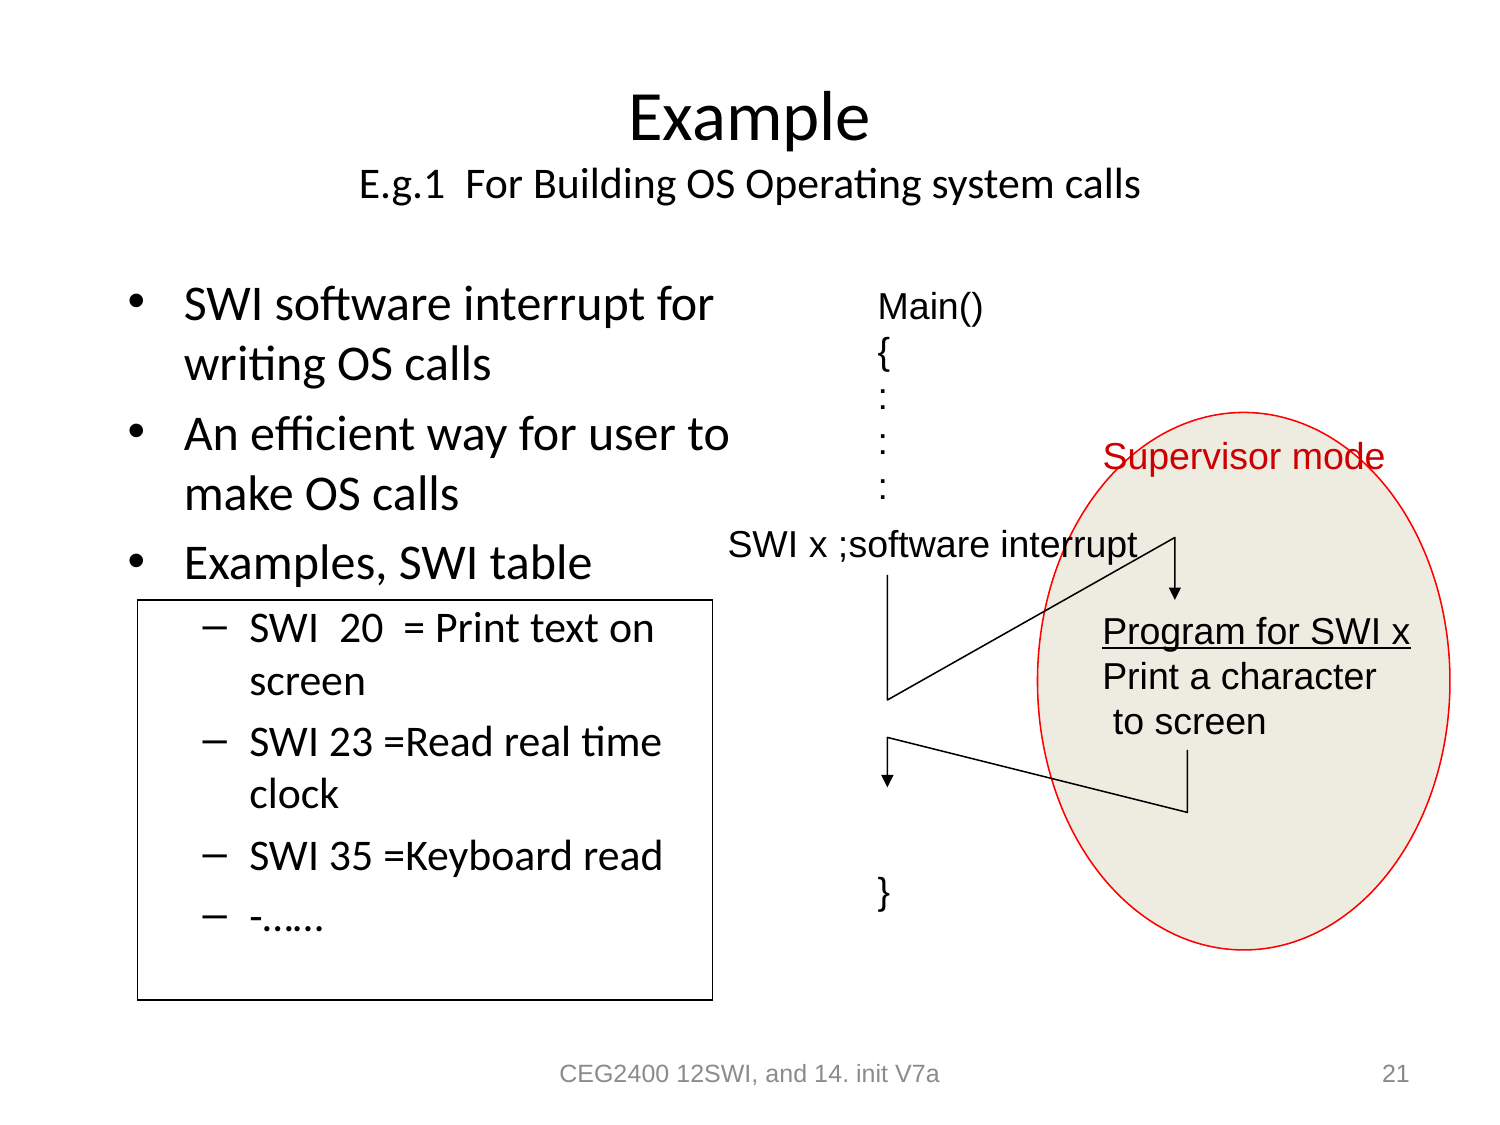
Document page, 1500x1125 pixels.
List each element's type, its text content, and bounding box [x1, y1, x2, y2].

text_box [1183, 412, 1304, 424]
footer CEG2400 12SWI, and 14. init V7a [512, 1042, 988, 1103]
text_box Main() { : : : } [862, 274, 999, 512]
text_box Program for SWI x Print a character to screen [1087, 599, 1426, 750]
text_box SWI x ;software interrupt [712, 512, 1153, 573]
text_box Supervisor mode [1087, 424, 1401, 485]
title Example E.g.1 For Building OS Operating system calls [75, 45, 1425, 233]
text_box [1049, 573, 1110, 591]
text_box [887, 537, 1182, 701]
text_box [881, 737, 1188, 813]
text_box Main() { : : : } [862, 573, 999, 920]
slide_number 21 [1074, 1042, 1425, 1103]
text_box [1037, 592, 1178, 767]
text_box [1051, 485, 1450, 950]
list SWI software interrupt for writing OS calls An efficient way for user to make OS calls Examples, SWI table SWI 20 = Print text on screen SWI 23 =Read real time clock SWI 35 =Keyboard read -…… [112, 262, 775, 1006]
